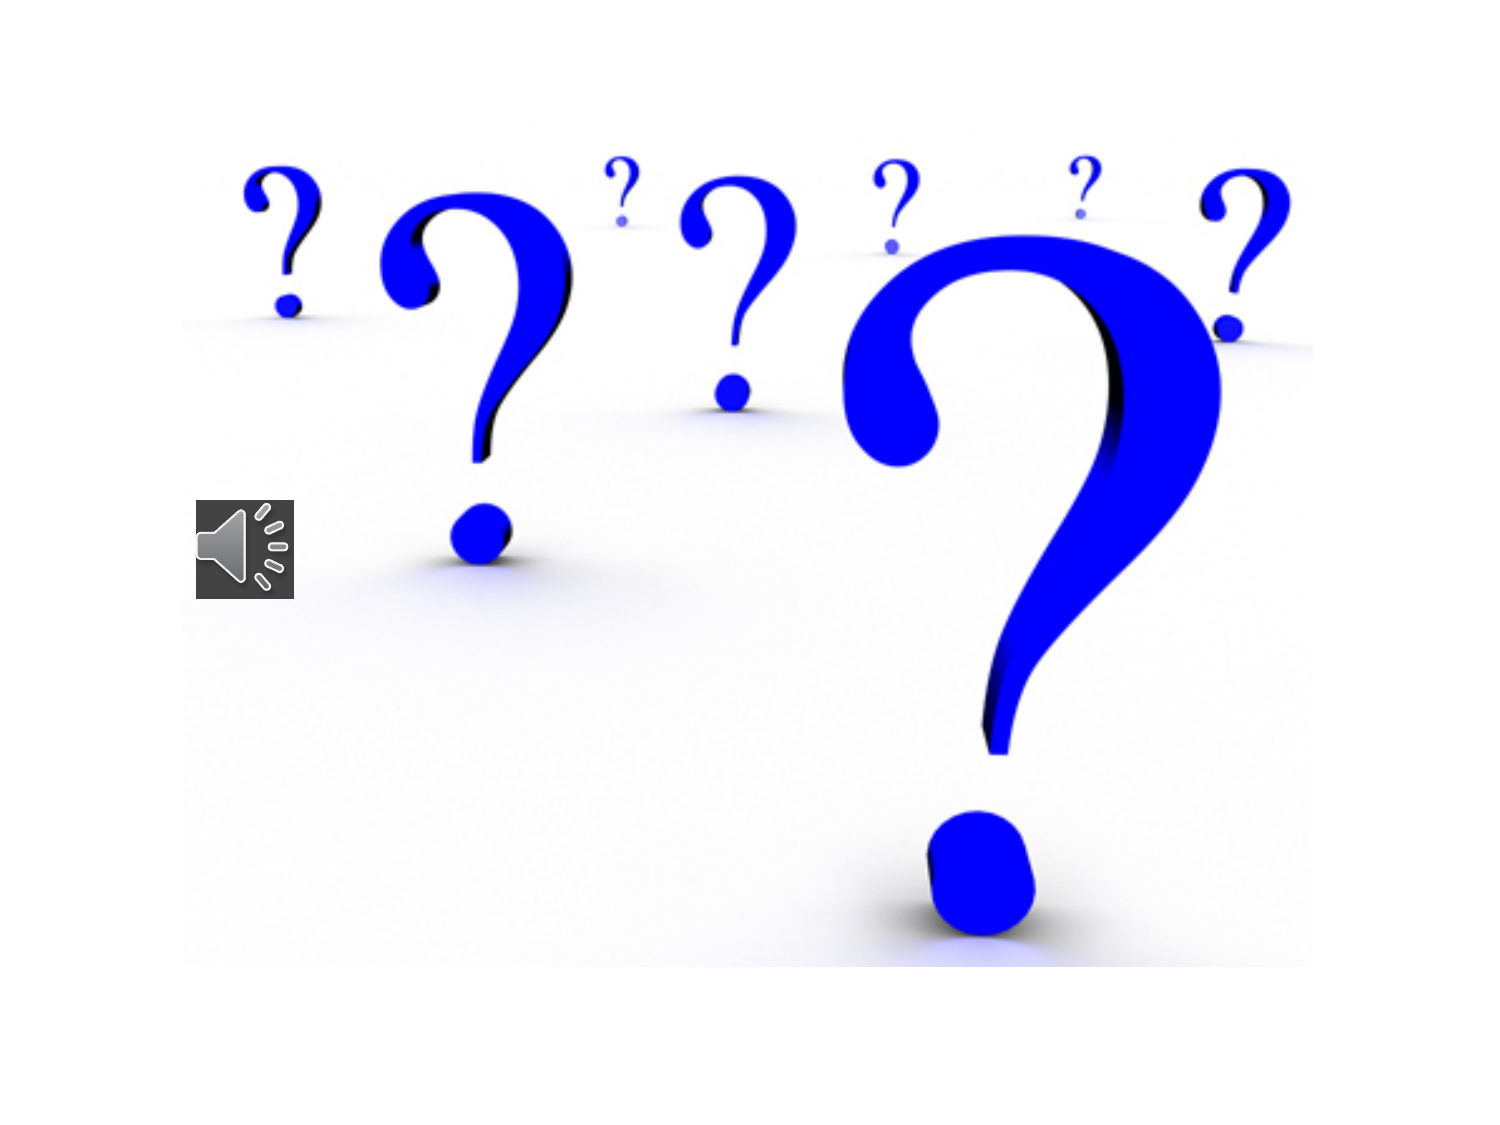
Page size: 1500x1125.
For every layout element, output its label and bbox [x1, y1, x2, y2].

picture [194, 499, 296, 600]
list [181, 116, 1313, 967]
